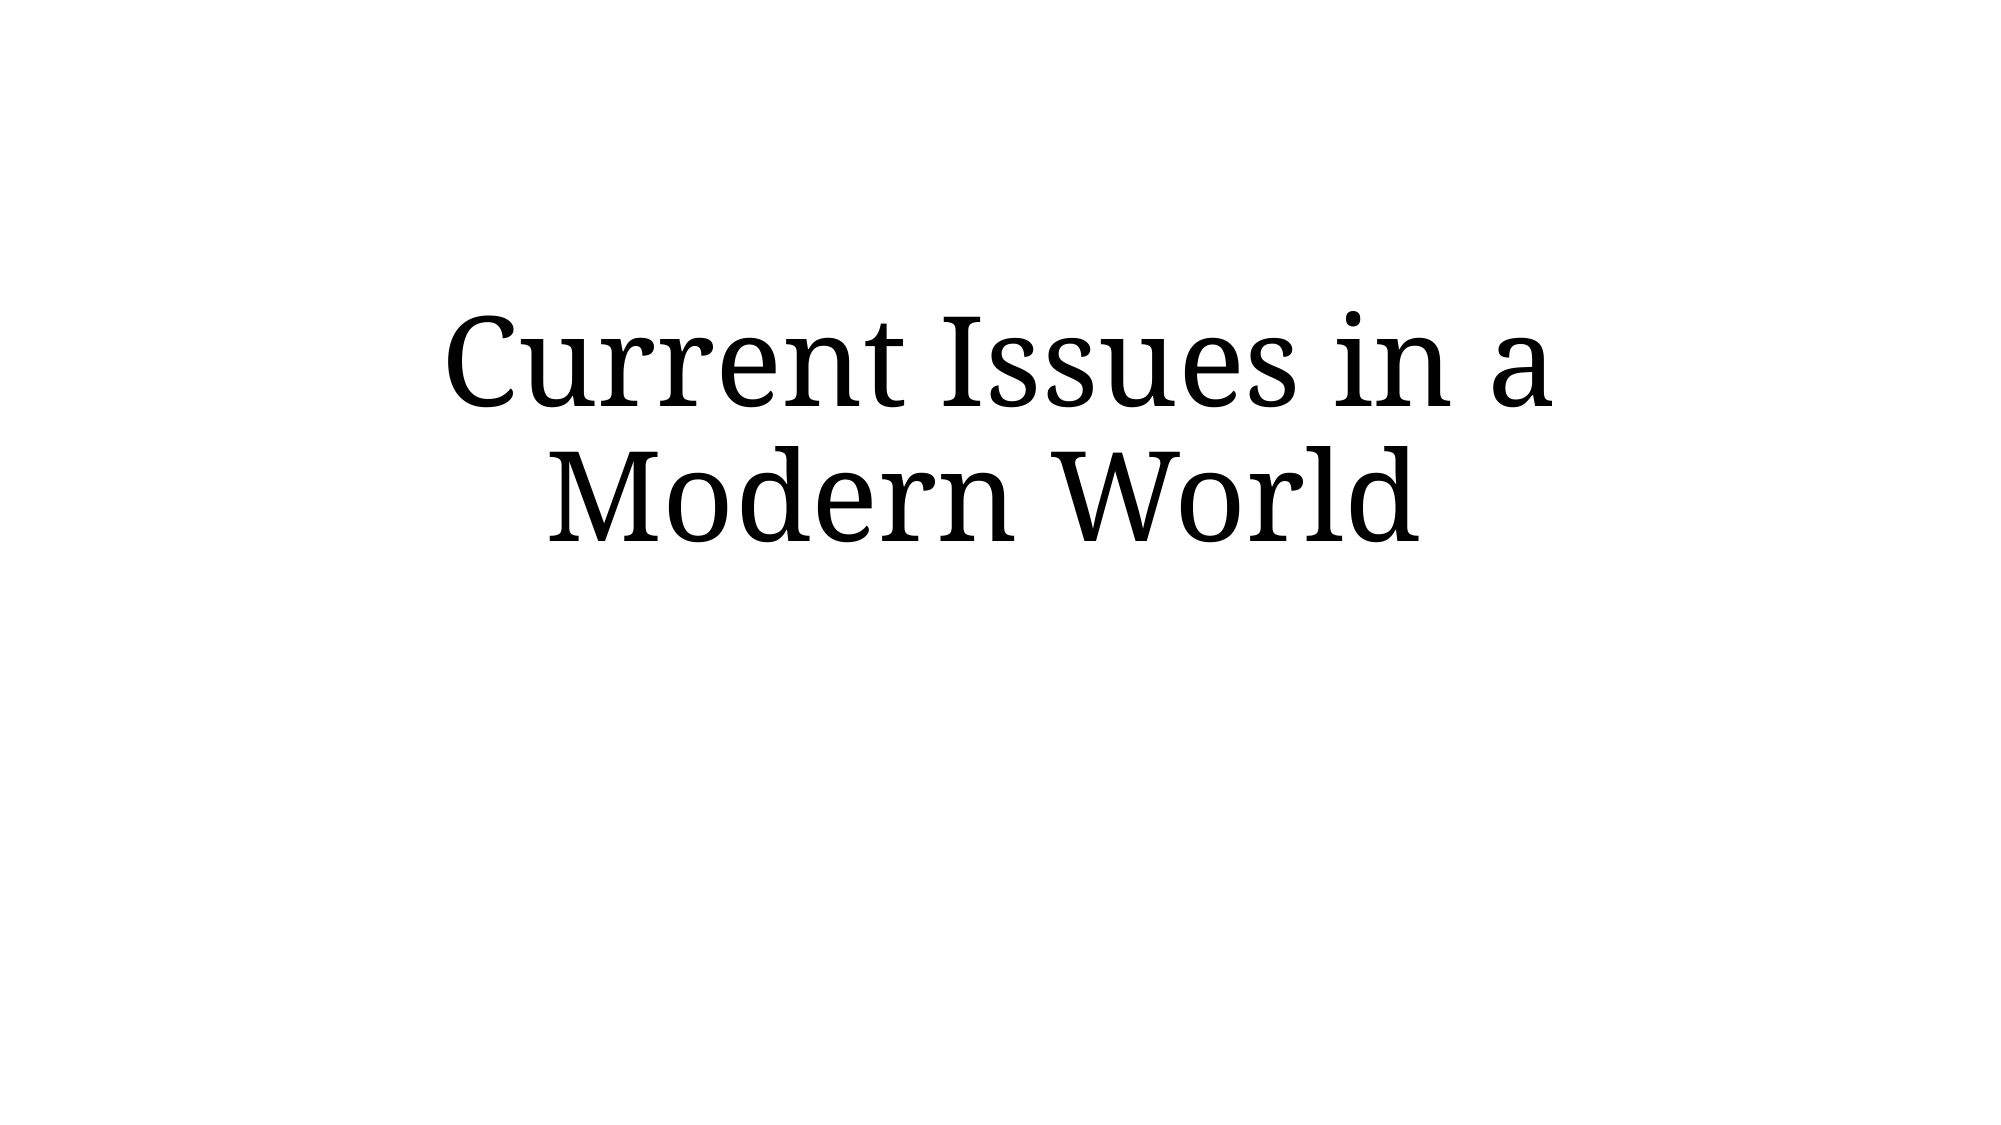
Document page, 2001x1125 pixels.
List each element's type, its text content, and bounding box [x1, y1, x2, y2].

title Current Issues in a Modern World [249, 184, 1750, 576]
